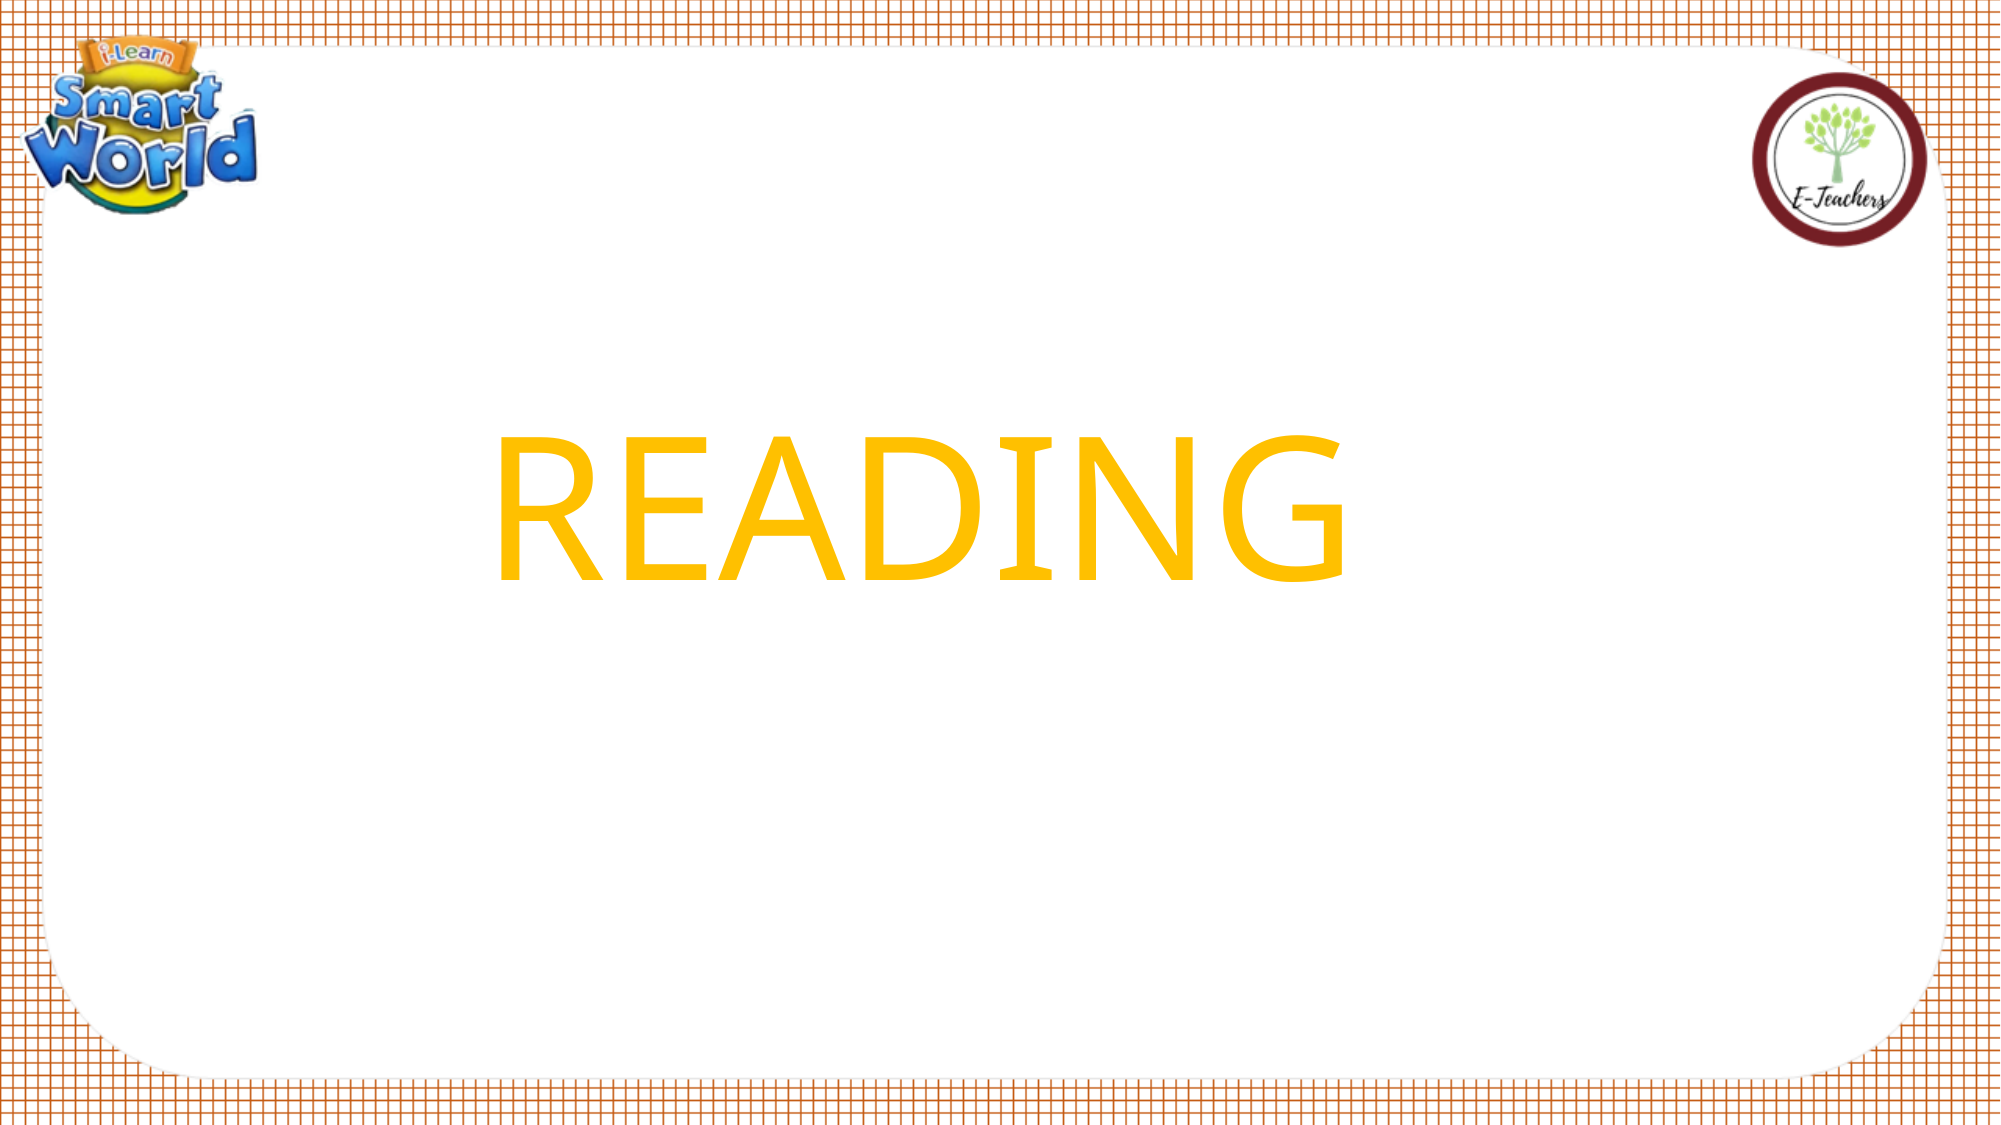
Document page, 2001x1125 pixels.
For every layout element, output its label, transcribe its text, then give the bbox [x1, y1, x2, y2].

picture [0, 0, 2001, 1125]
text_box READING [364, 372, 1663, 628]
